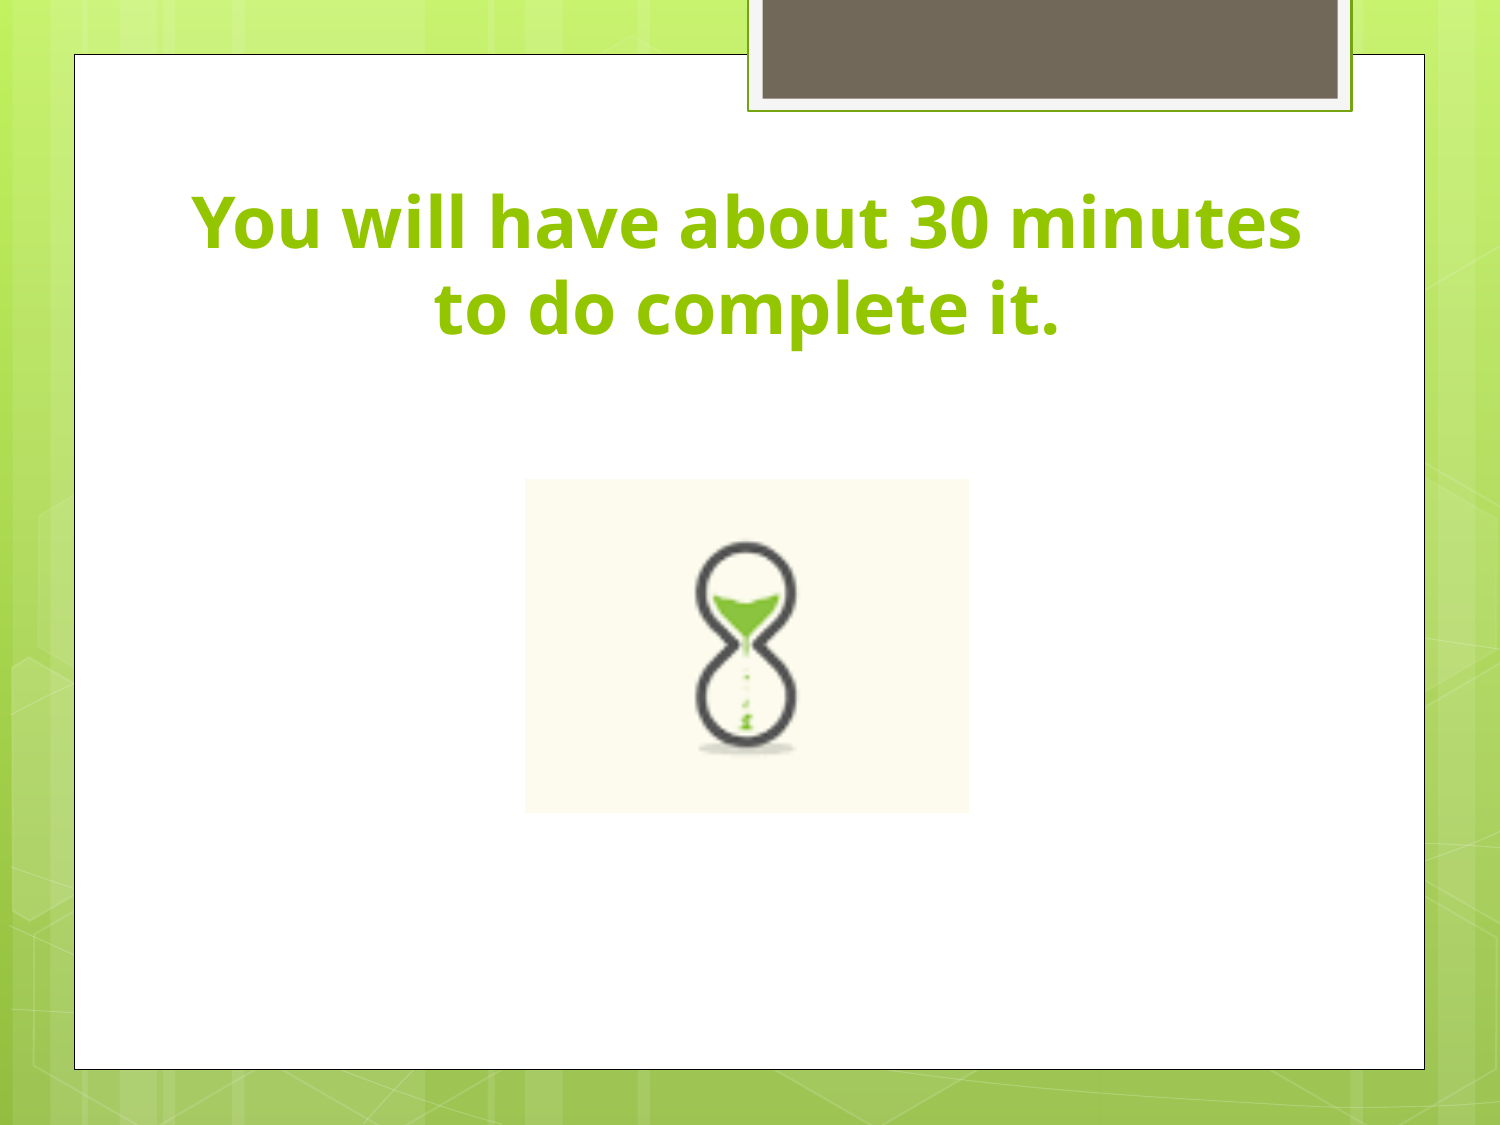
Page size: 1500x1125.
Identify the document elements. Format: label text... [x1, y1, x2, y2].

picture [525, 479, 970, 813]
title You will have about 30 minutes to do complete it. [171, 168, 1324, 357]
